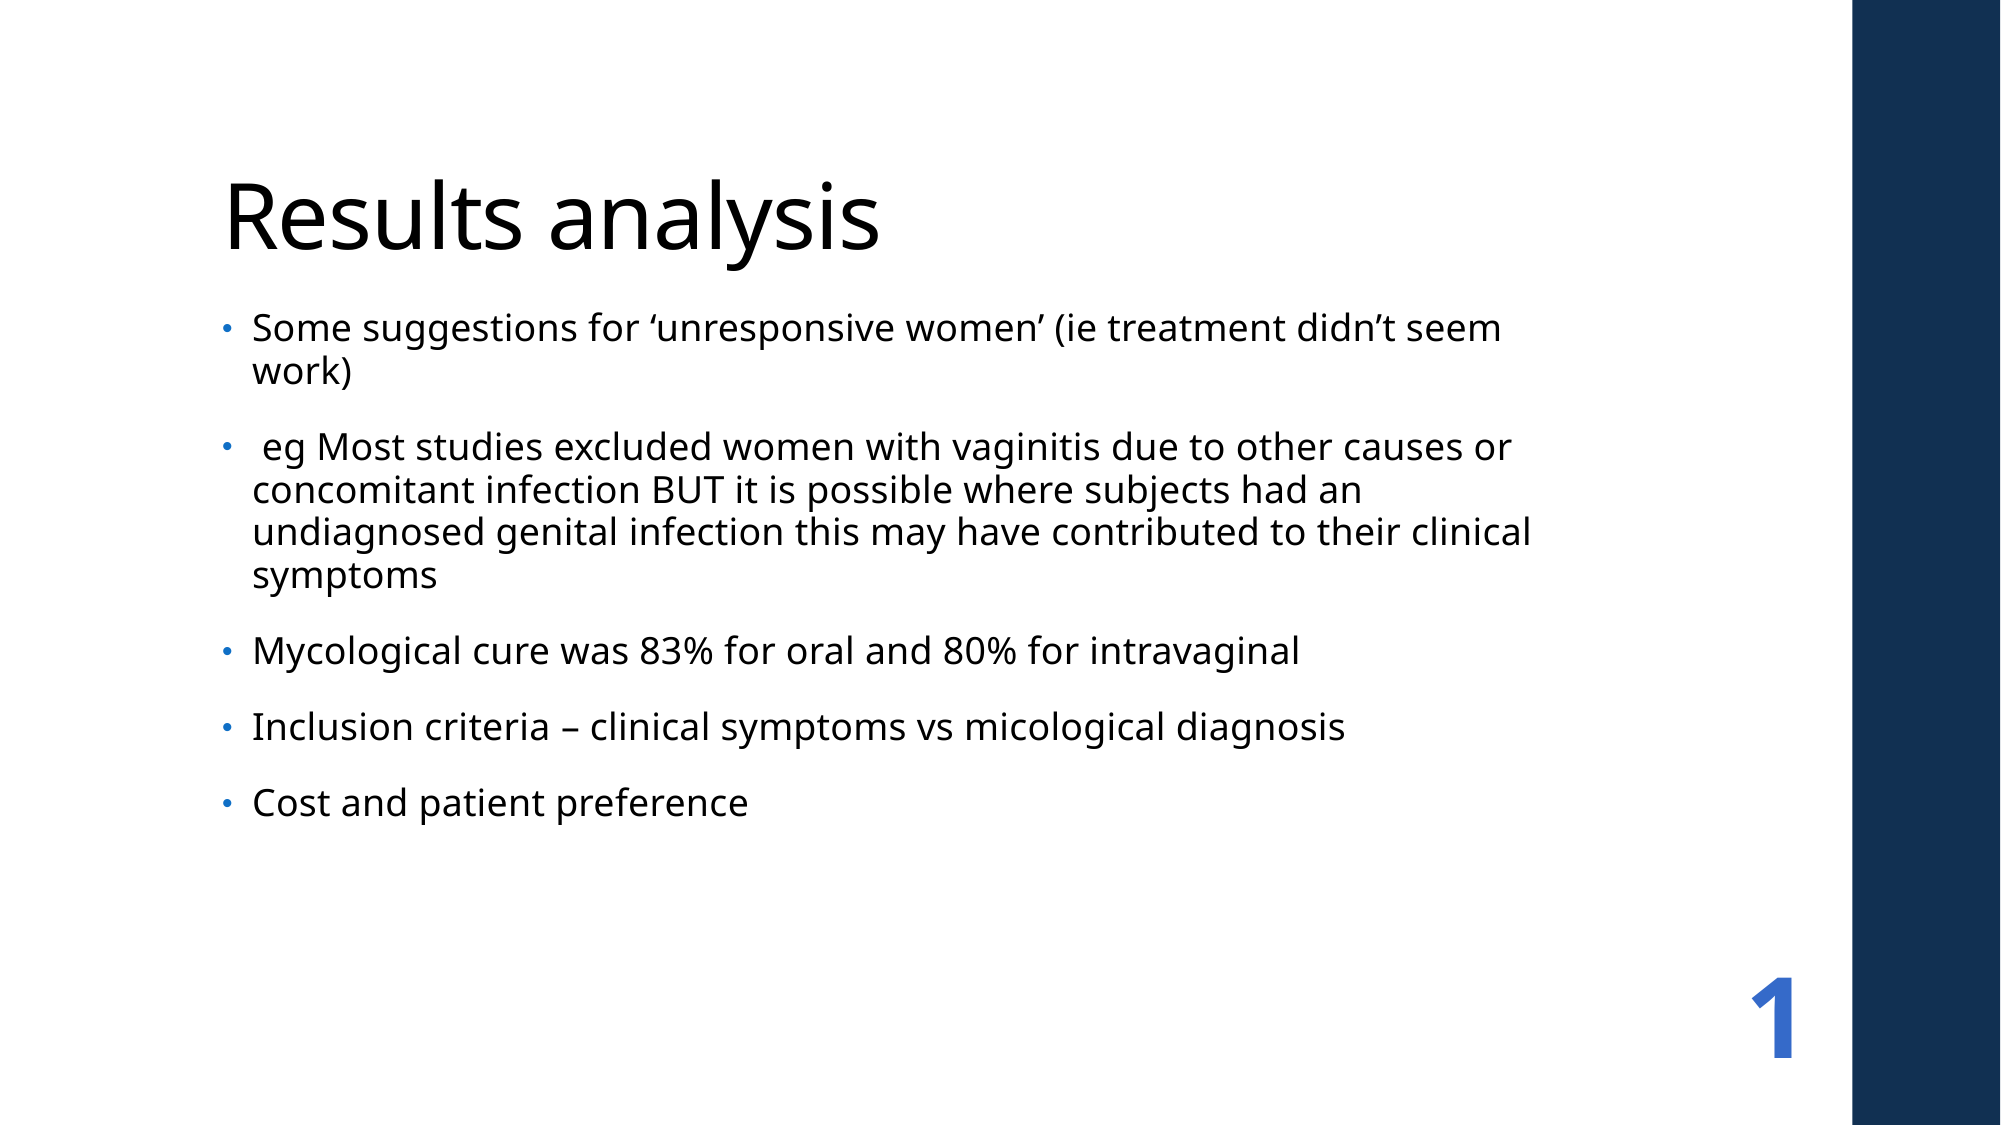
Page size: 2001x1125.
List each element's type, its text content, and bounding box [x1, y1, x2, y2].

text_box 1 [1729, 938, 1825, 1088]
list Some suggestions for ‘unresponsive women’ (ie treatment didn’t seem work) eg Most studies excluded women with vaginitis due to other causes or concomitant infection BUT it is possible where subjects had an undiagnosed genital infection this may have contributed to their clinical symptoms Mycological cure was 83% for oral and 80% for intravaginal Inclusion criteria – clinical symptoms vs micological diagnosis Cost and patient preference [206, 299, 1617, 1014]
title Results analysis [206, 60, 1797, 278]
